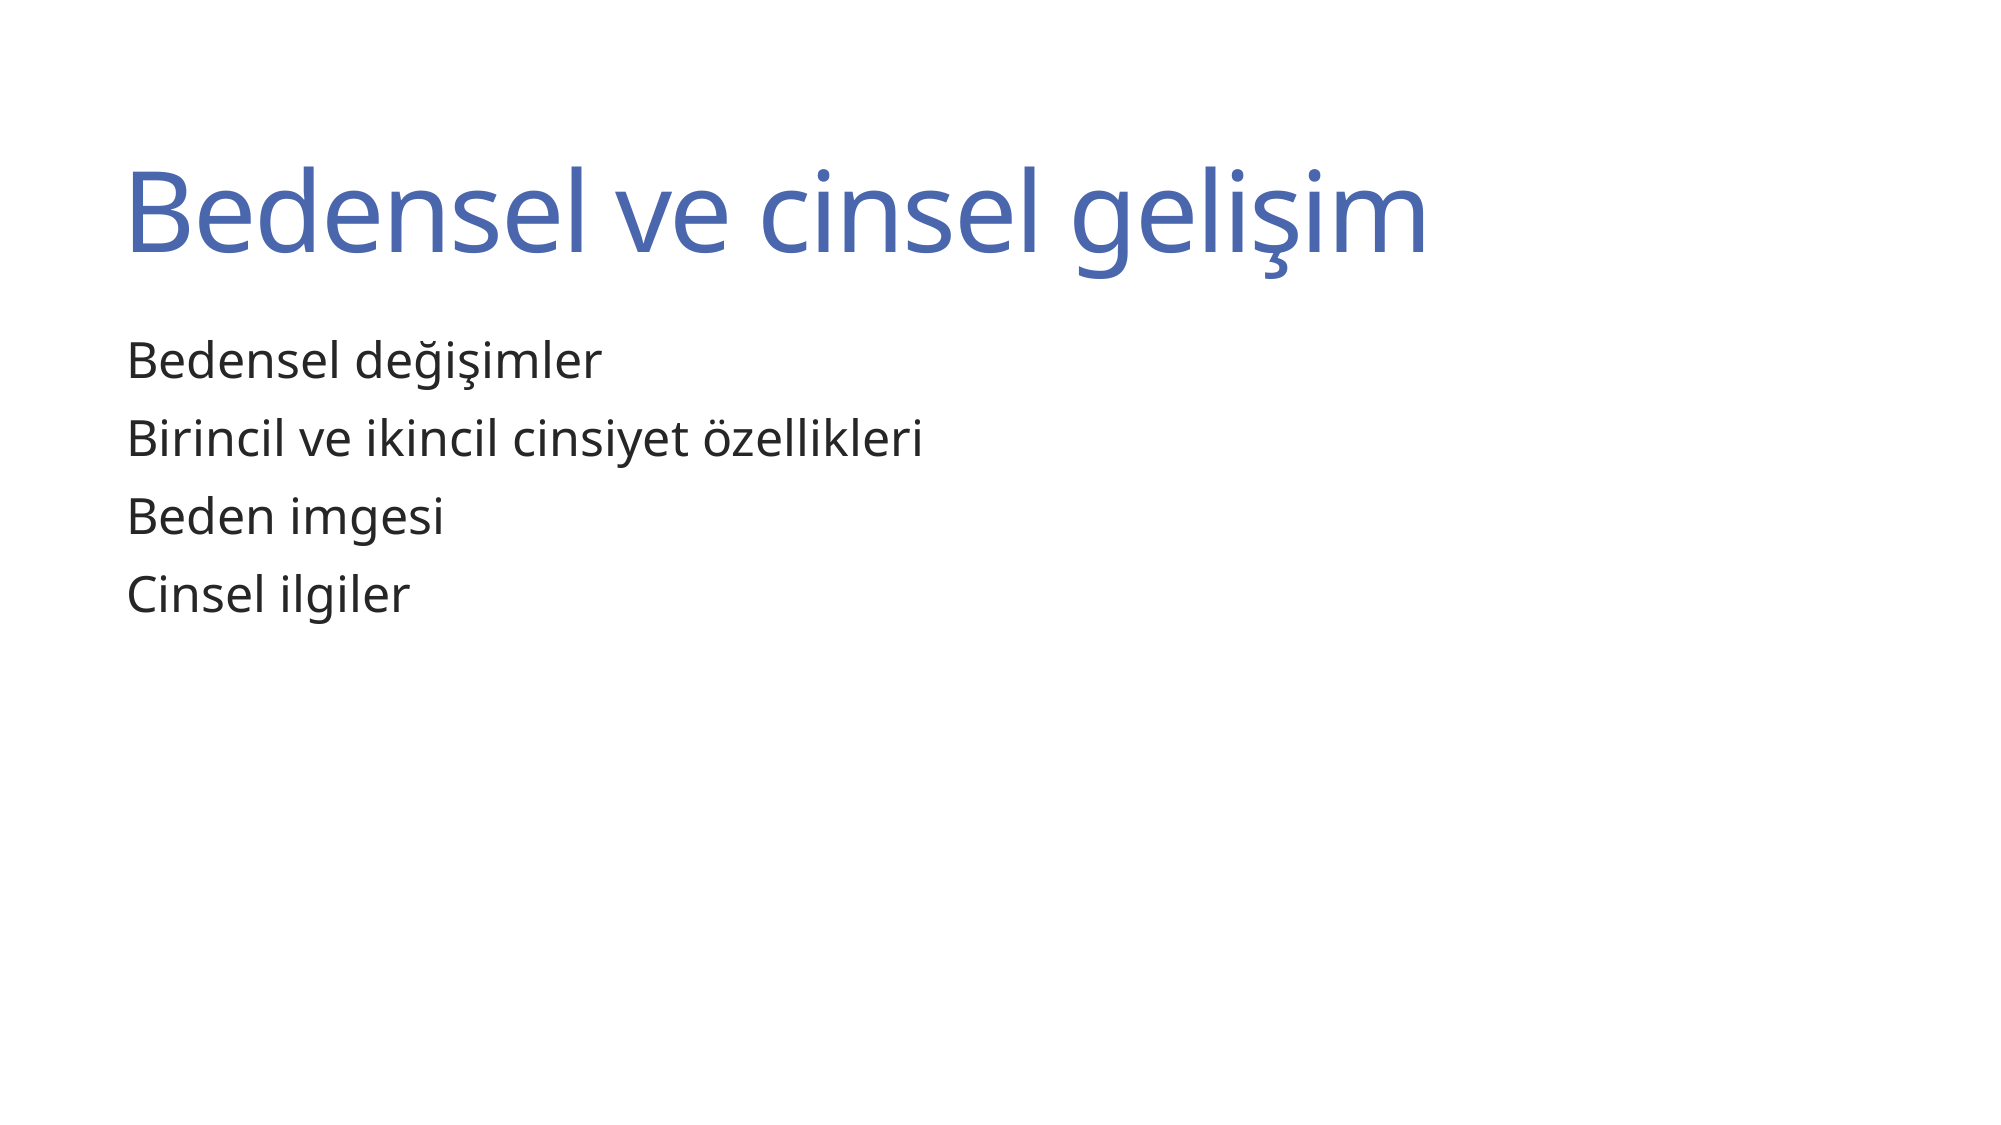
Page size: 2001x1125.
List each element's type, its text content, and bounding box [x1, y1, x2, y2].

list Bedensel değişimler Birincil ve ikincil cinsiyet özellikleri Beden imgesi Cinsel ilgiler [111, 329, 1876, 948]
title Bedensel ve cinsel gelişim [107, 81, 1875, 354]
